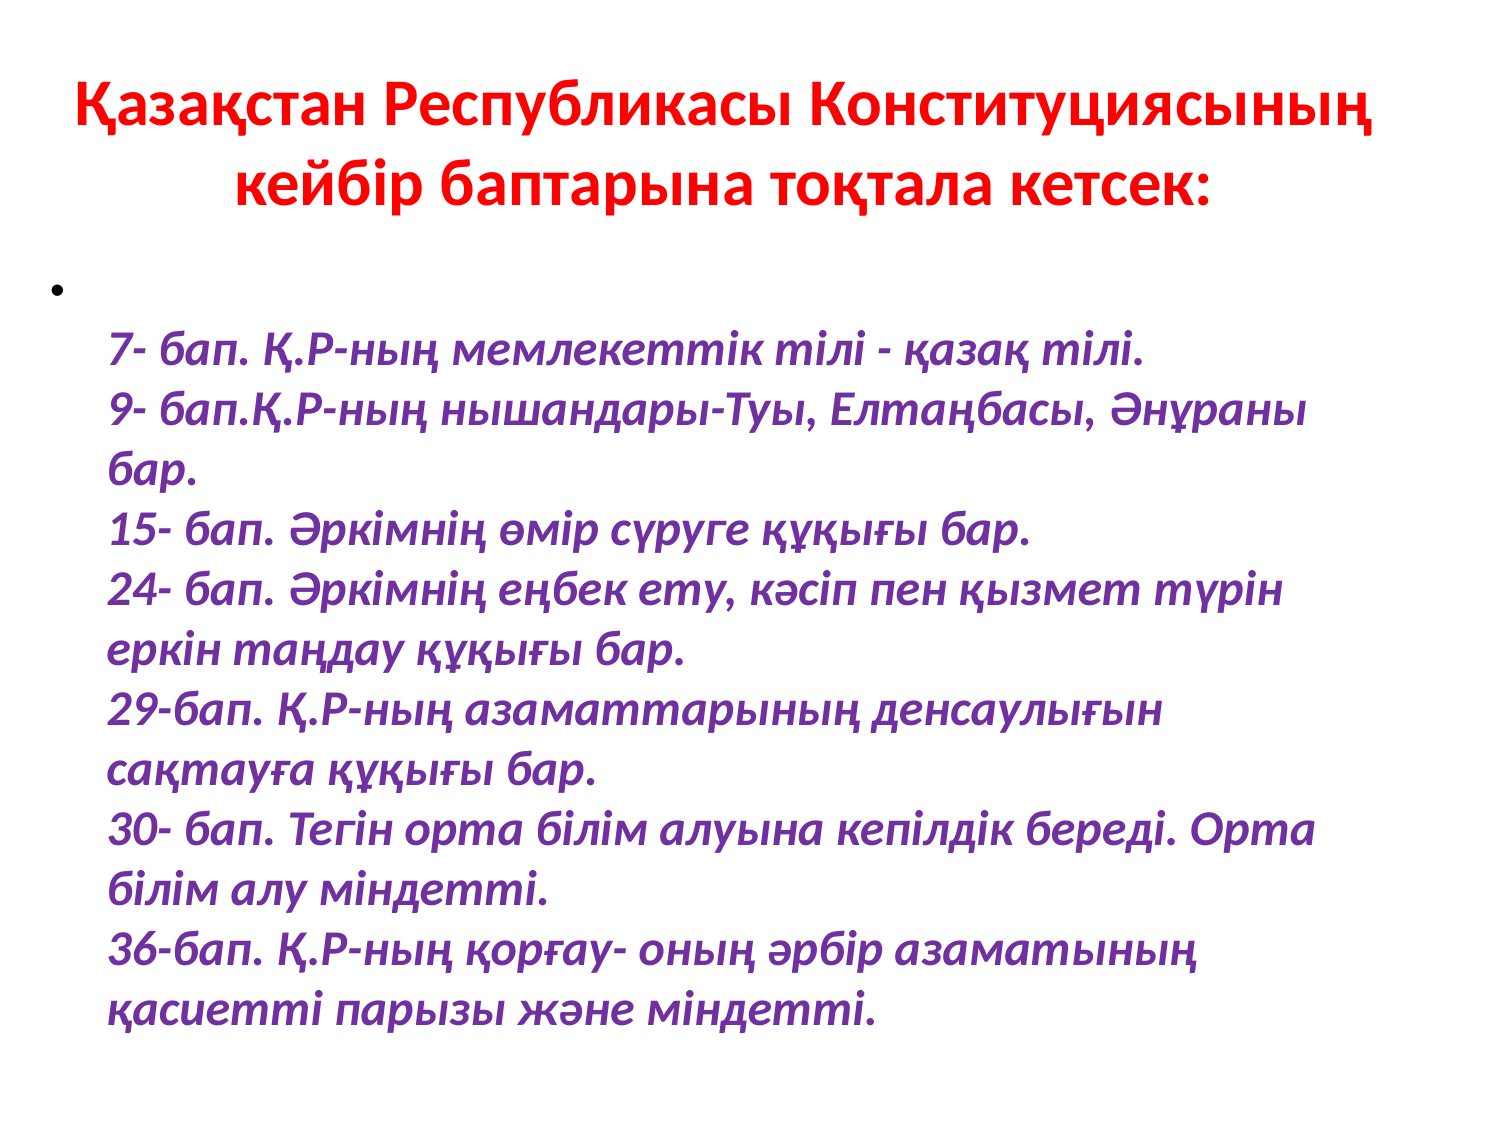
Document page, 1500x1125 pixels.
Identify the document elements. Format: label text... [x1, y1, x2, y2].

title Қазақстан Республикасы Конституциясының кейбір баптарына тоқтала кетсек: [23, 45, 1425, 233]
list 7- бап. Қ.Р-ның мемлекеттік тілі - қазақ тілі. 9- бап.Қ.Р-ның нышандары-Туы, Елтаңбасы, Әнұраны бар. 15- бап. Әркімнің өмір сүруге құқығы бар. 24- бап. Әркімнің еңбек ету, кәсіп пен қызмет түрін еркін таңдау құқығы бар. 29-бап. Қ.Р-ның азаматтарының денсаулығын сақтауға құқығы бар. 30- бап. Тегін орта білім алуына кепілдік береді. Орта білім алу міндетті. 36-бап. Қ.Р-ның қорғау- оның әрбір азаматының қасиетті парызы және міндетті. [35, 257, 1386, 1050]
